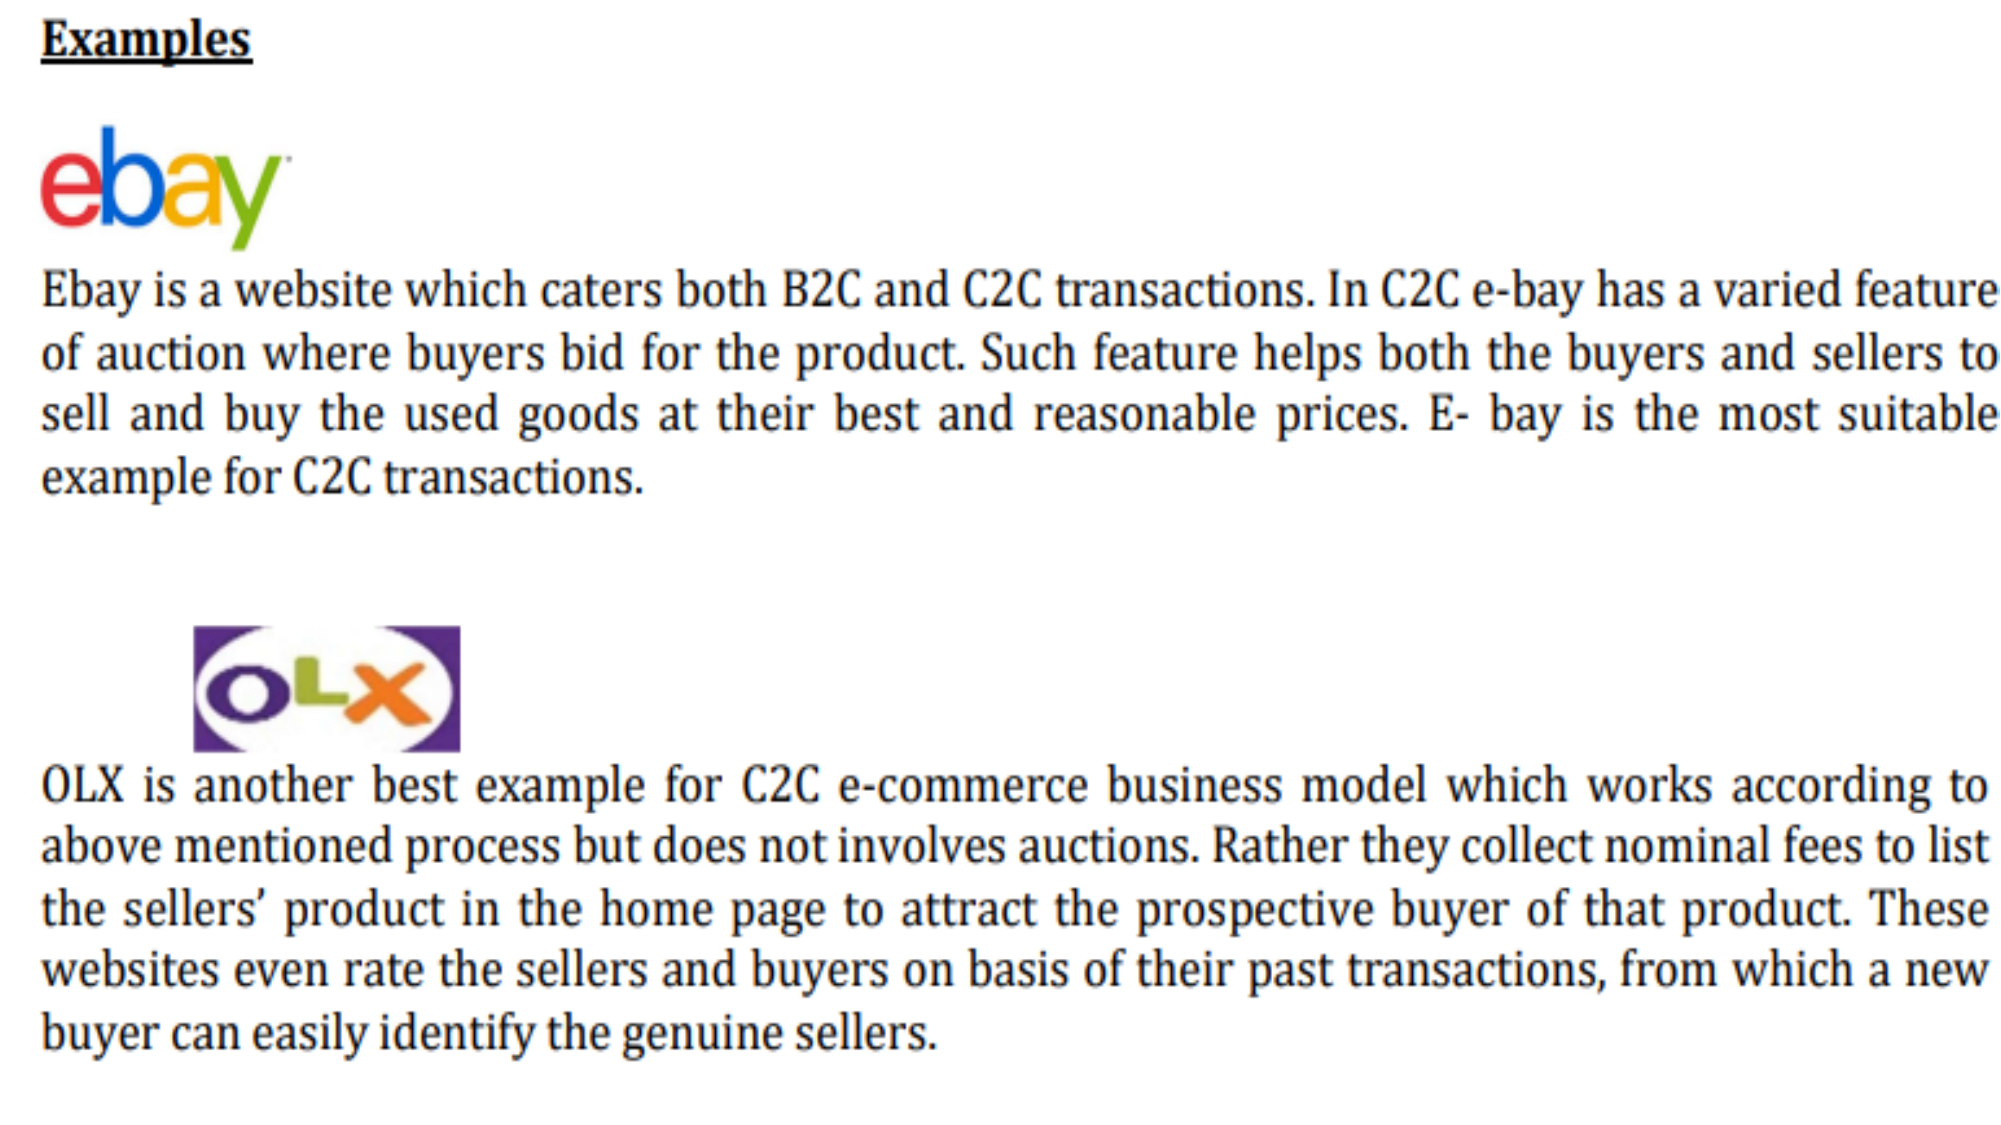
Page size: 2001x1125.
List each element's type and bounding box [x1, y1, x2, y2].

list [0, 0, 2000, 1125]
